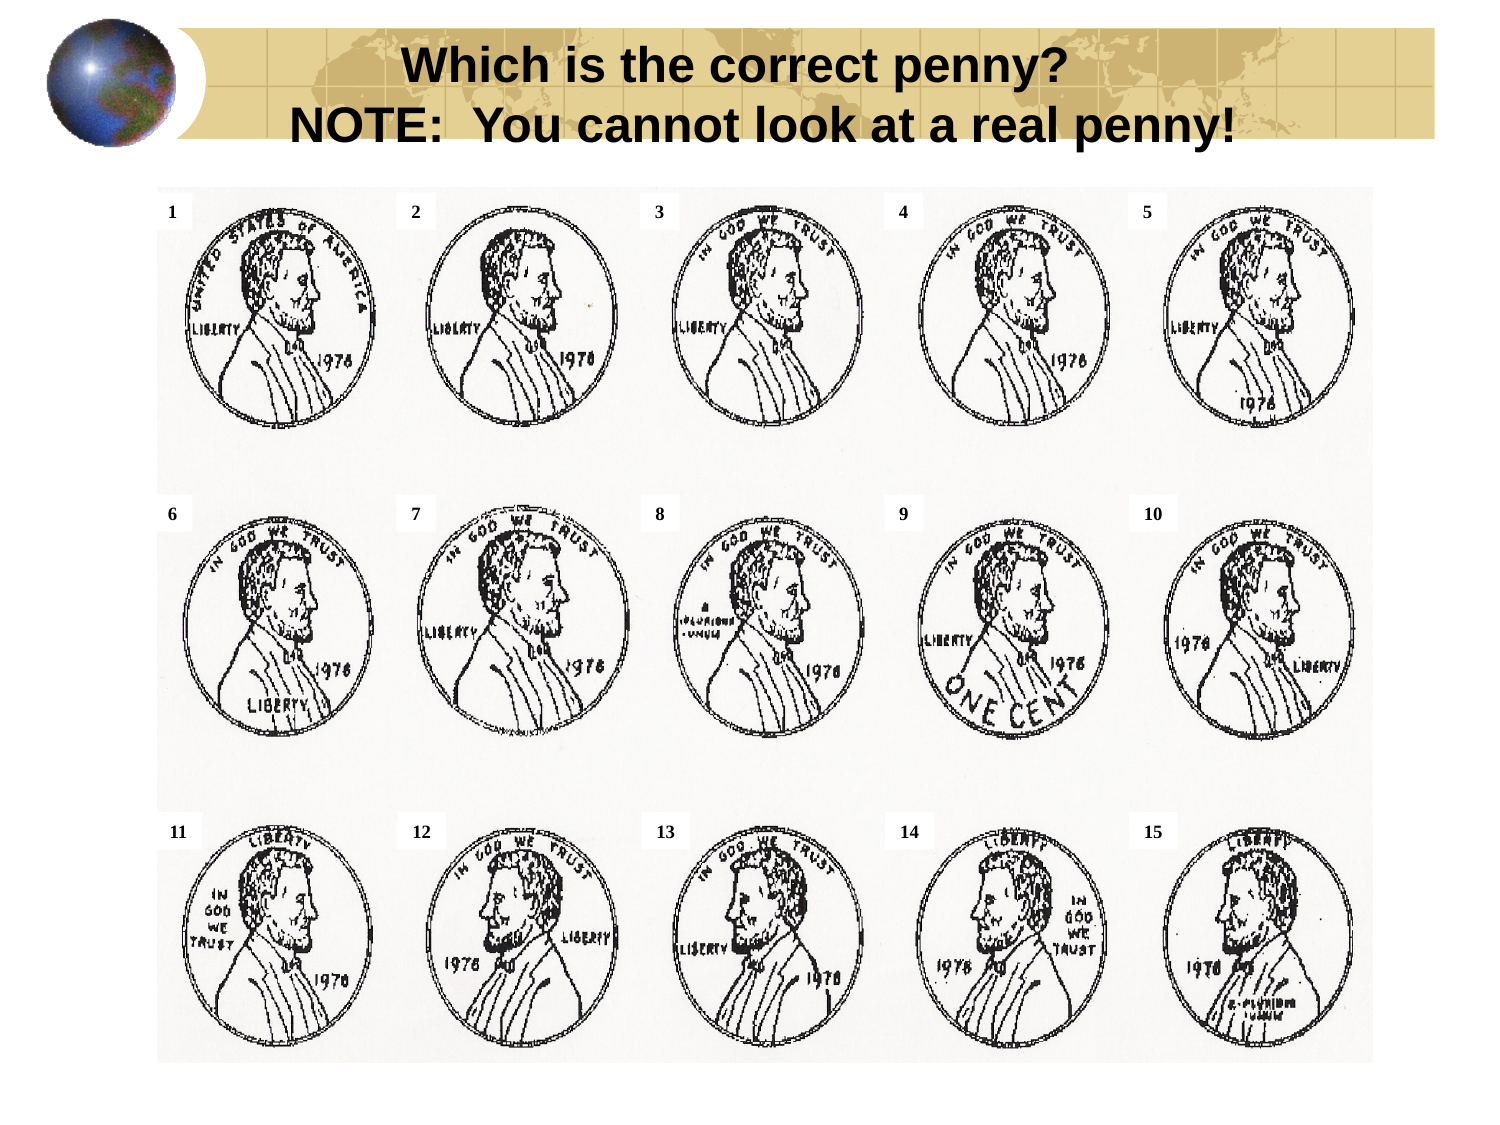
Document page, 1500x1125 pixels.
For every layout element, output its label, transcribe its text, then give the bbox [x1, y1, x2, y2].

text_box Which is the correct penny? NOTE: You cannot look at a real penny! [41, 24, 1430, 160]
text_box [152, 187, 1373, 1063]
picture [42, 14, 190, 24]
